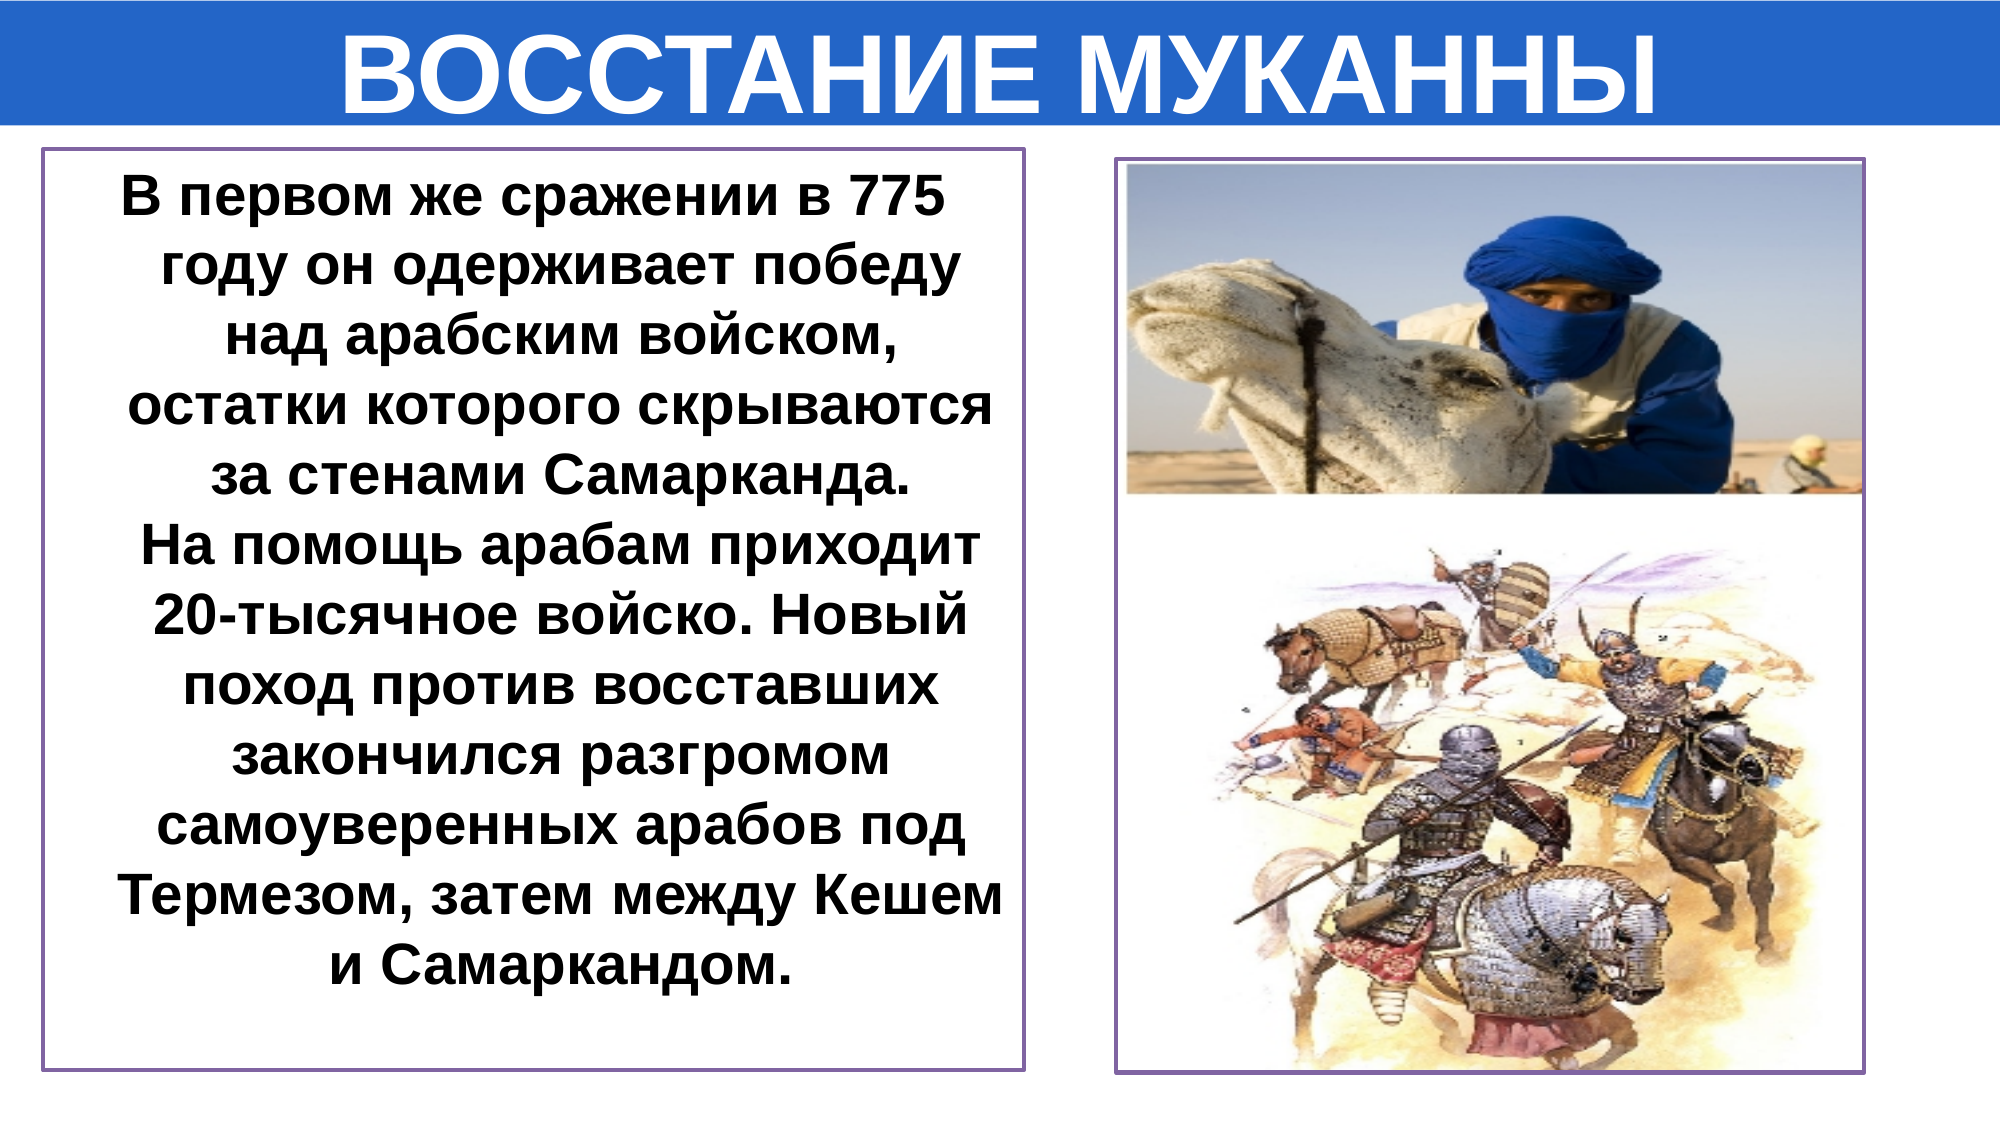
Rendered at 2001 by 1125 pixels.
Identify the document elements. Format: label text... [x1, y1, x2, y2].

list В первом же сражении в 775 году он одерживает победу над арабским войском, остатки которого скрываются за стенами Самарканда. На помощь арабам приходит 20-тысячное войско. Новый поход против восставших закончился разгромом самоуверенных арабов под Термезом, затем между Кешем и Самаркандом. [41, 147, 1026, 1072]
picture [1117, 160, 1863, 1071]
text_box ВОССТАНИЕ МУКАННЫ [0, 0, 2000, 126]
